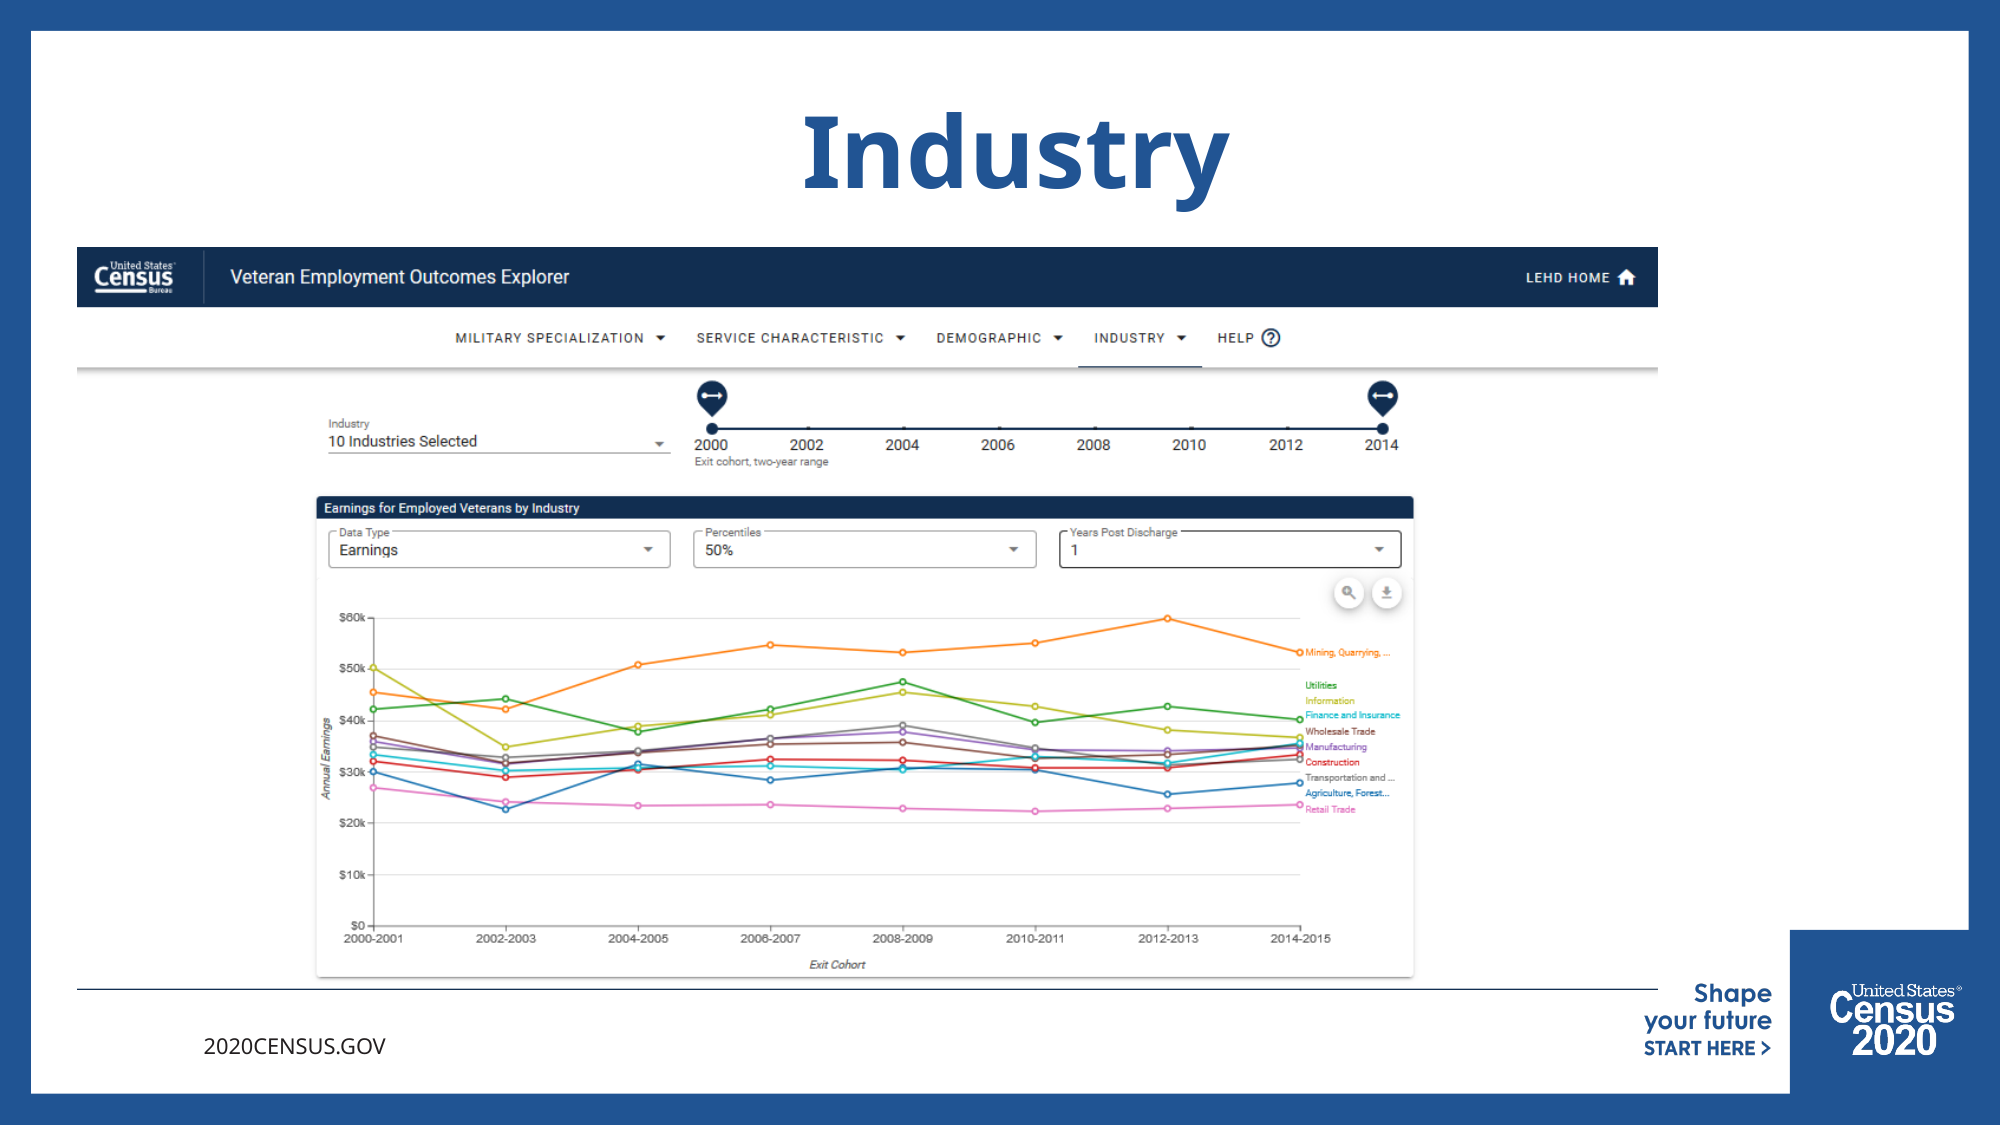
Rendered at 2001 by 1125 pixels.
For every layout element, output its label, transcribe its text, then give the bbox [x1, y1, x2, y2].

picture [1623, 962, 1789, 1076]
picture [1809, 962, 1983, 1076]
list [77, 247, 1658, 990]
title Industry [154, 0, 1880, 218]
